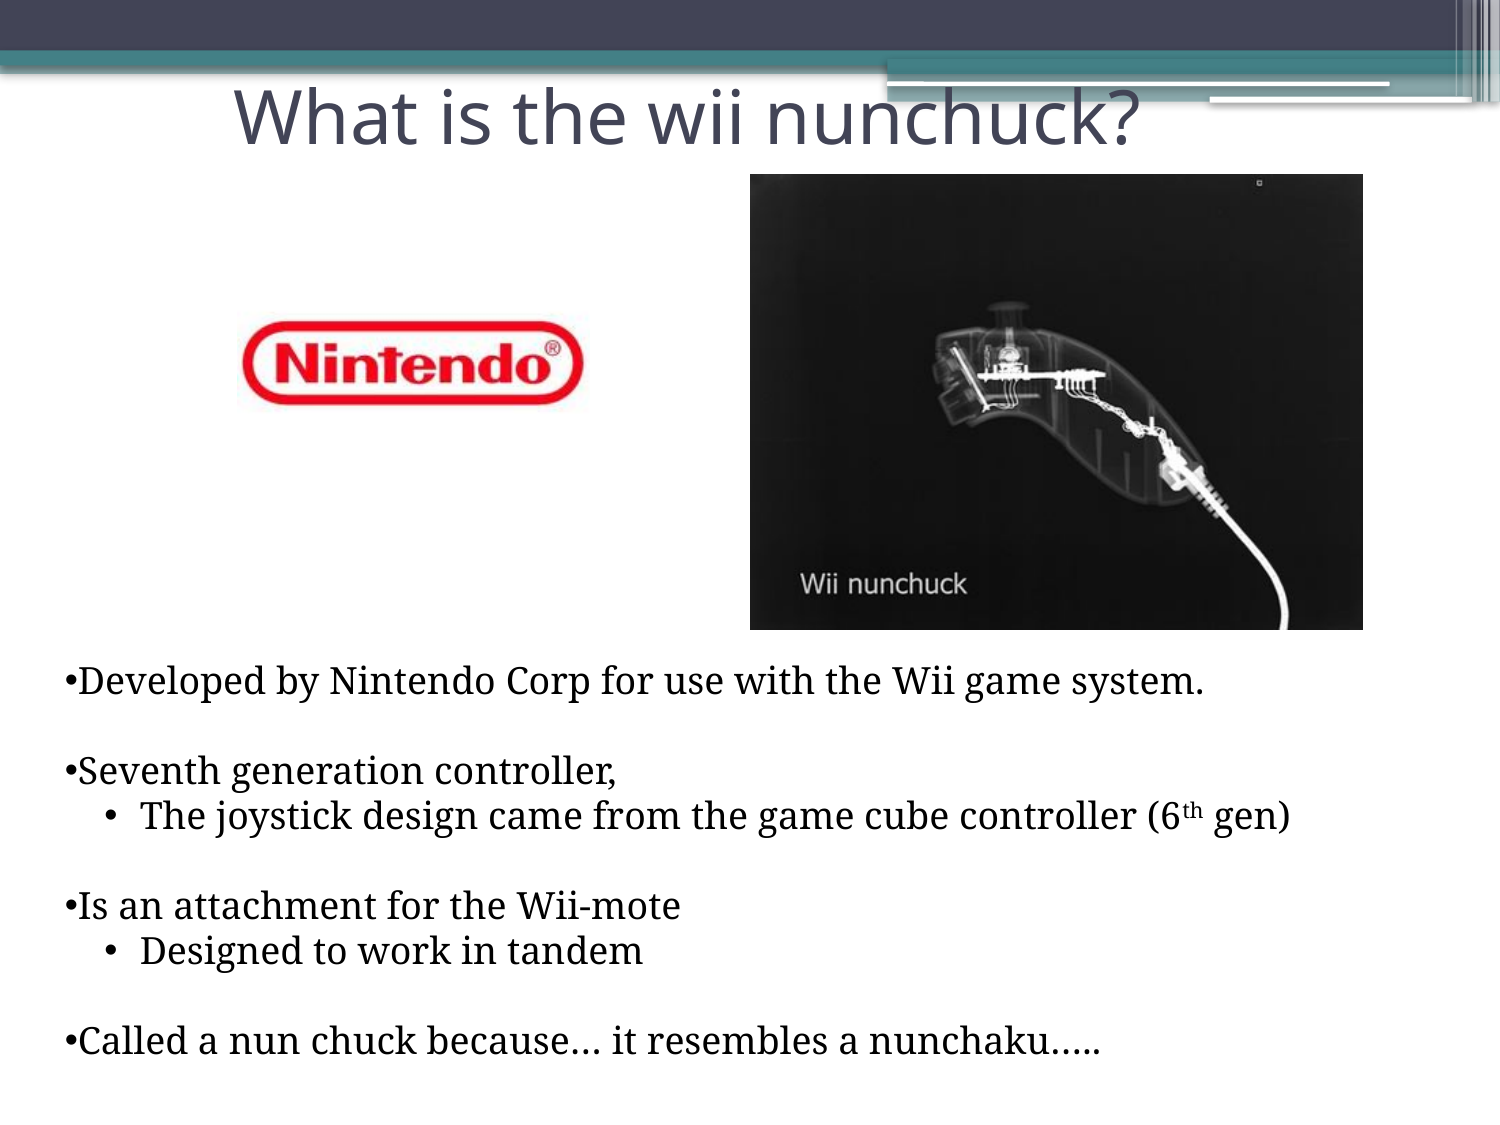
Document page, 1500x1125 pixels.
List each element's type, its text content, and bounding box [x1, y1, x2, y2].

text_box Developed by Nintendo Corp for use with the Wii game system. Seventh generation controller, The joystick design came from the game cube controller (6th gen) Is an attachment for the Wii-mote Designed to work in tandem Called a nun chuck because… it resembles a nunchaku….. [50, 649, 1375, 1115]
picture [237, 187, 590, 540]
title What is the wii nunchuck? [75, 62, 1300, 168]
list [749, 174, 1363, 630]
